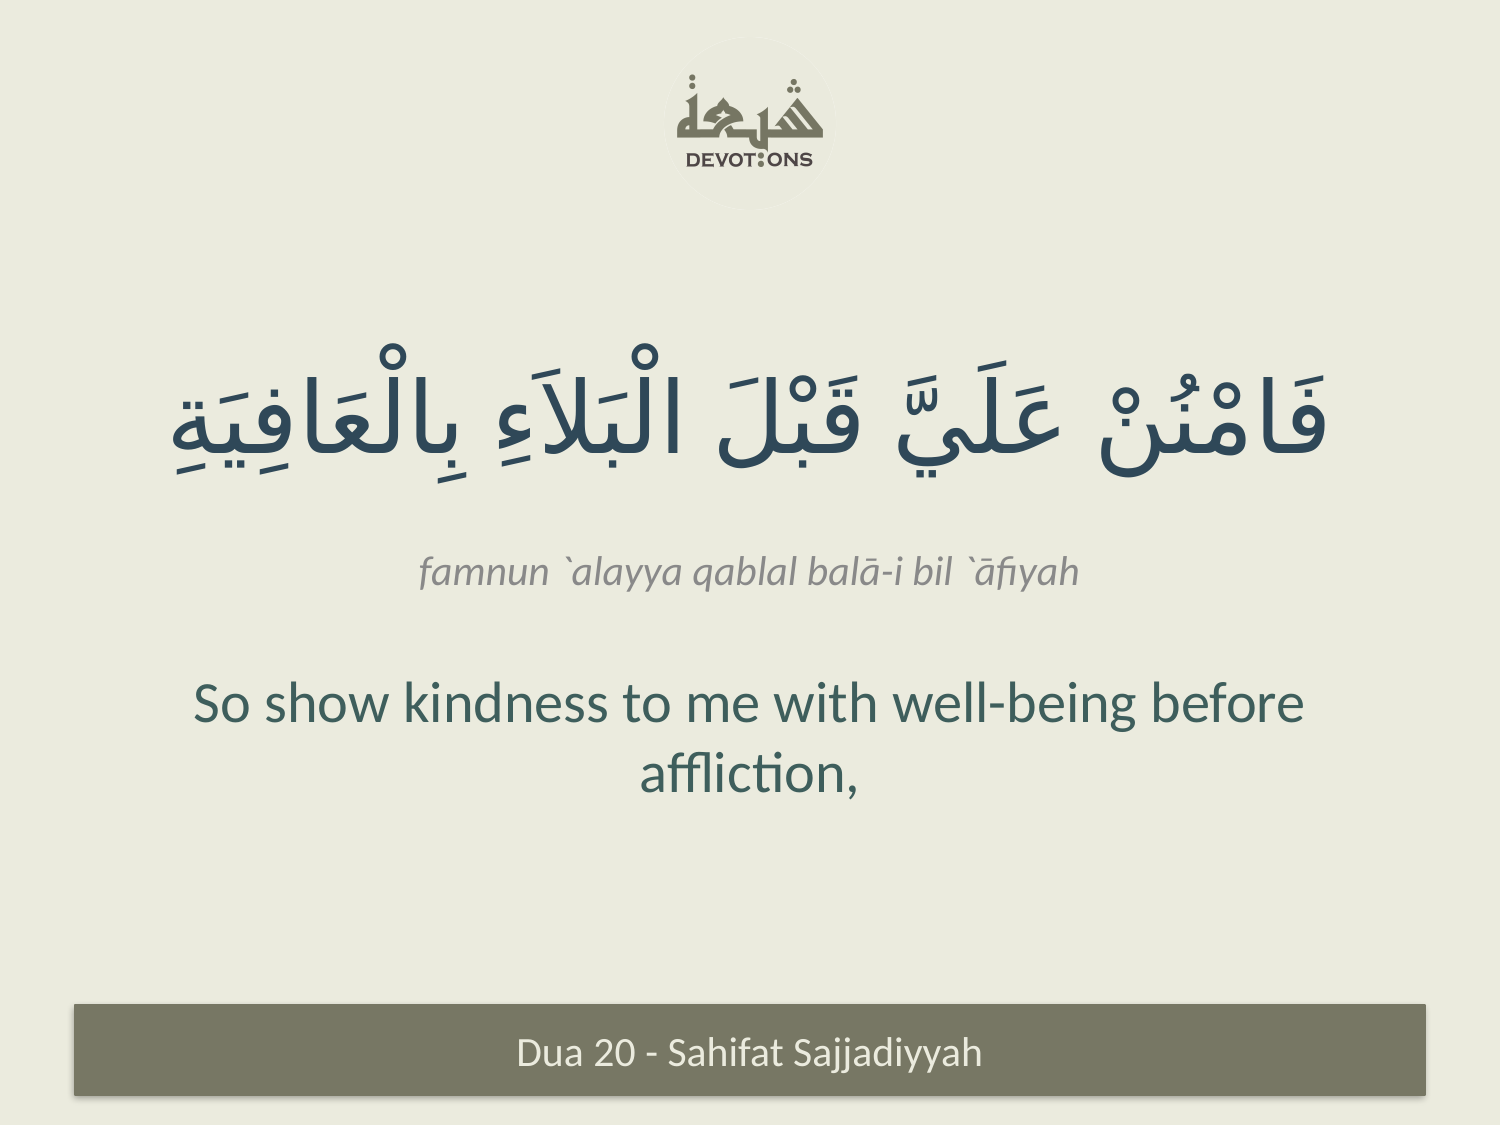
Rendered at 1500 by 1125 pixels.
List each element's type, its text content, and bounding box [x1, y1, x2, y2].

picture [656, 29, 844, 218]
text_box فَامْنُنْ عَلَيَّ قَبْلَ الْبَلاَءِ بِالْعَافِيَةِ famnun `alayya qablal balā-i bil `āfiyah So show kindness to me with well-being before affliction, [74, 346, 1425, 811]
text_box [74, 1004, 1426, 1096]
text_box Dua 20 - Sahifat Sajjadiyyah [501, 1017, 999, 1083]
